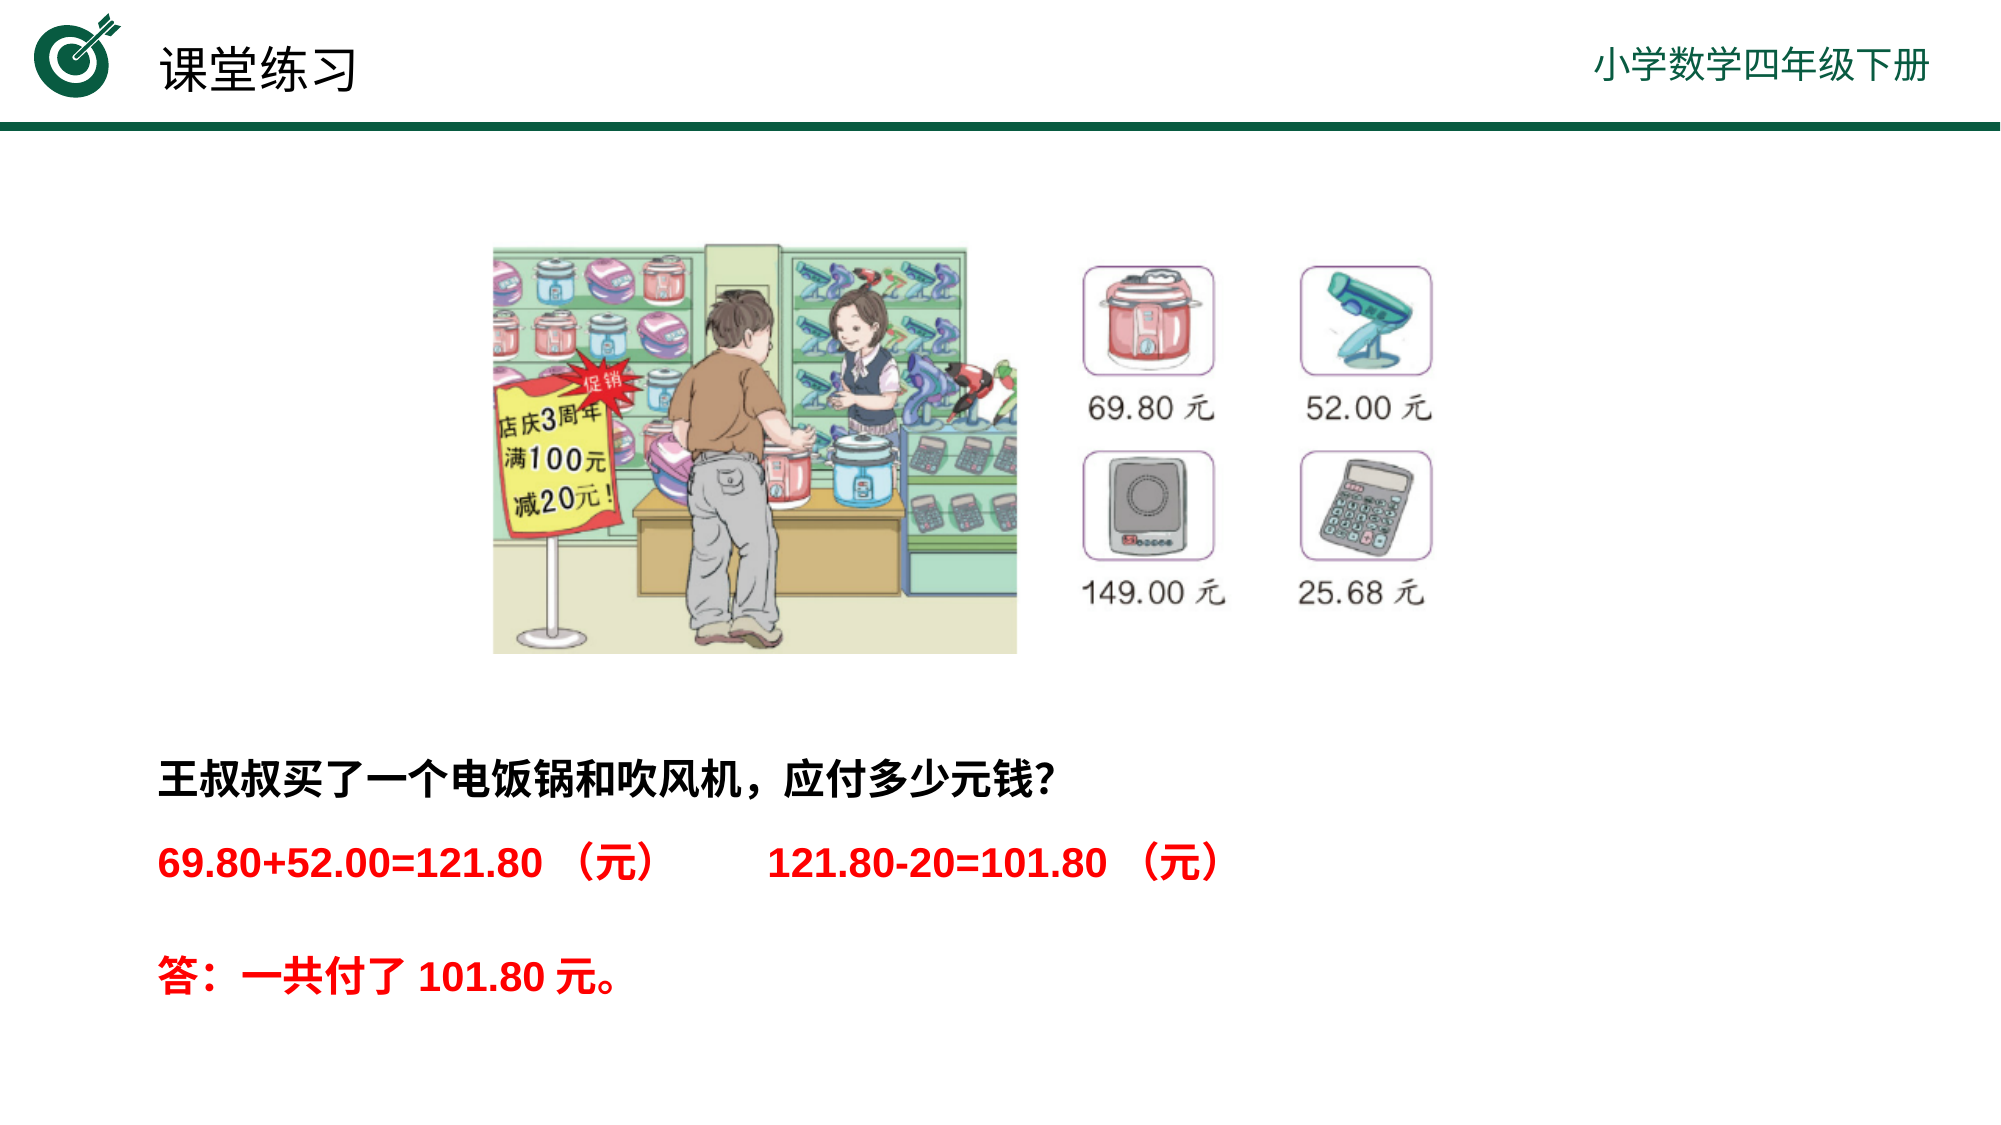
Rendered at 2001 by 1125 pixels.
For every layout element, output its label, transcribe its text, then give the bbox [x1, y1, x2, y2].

text_box 69.80+52.00=121.80（元） [142, 828, 752, 909]
text_box 课堂练习 [144, 30, 374, 106]
picture [484, 238, 1441, 654]
text_box 王叔叔买了一个电饭锅和吹风机，应付多少元钱？ [142, 745, 1277, 828]
text_box 121.80-20=101.80（元） [752, 828, 1462, 909]
text_box 答：一共付了101.80元。 [142, 942, 899, 1009]
